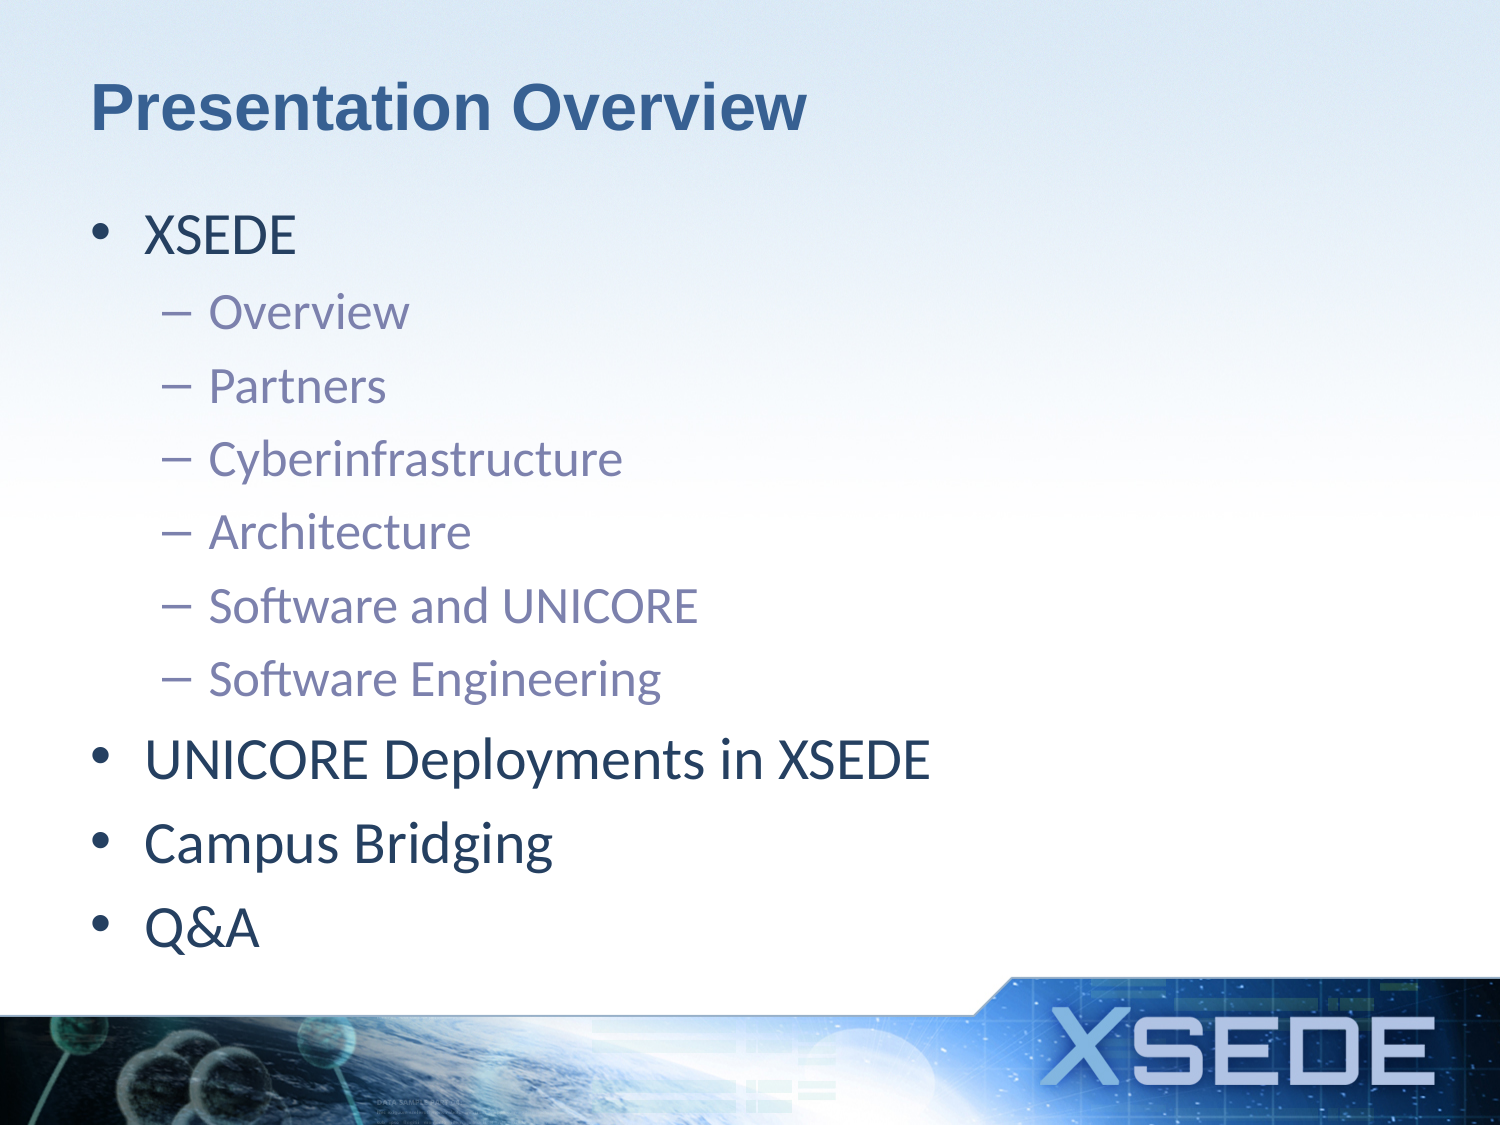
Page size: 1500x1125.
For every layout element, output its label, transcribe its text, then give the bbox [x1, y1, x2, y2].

picture [0, 0, 1500, 1125]
title Presentation Overview [74, 44, 1426, 163]
list XSEDE Overview Partners Cyberinfrastructure Architecture Software and UNICORE Software Engineering UNICORE Deployments in XSEDE Campus Bridging Q&A [74, 187, 1426, 976]
